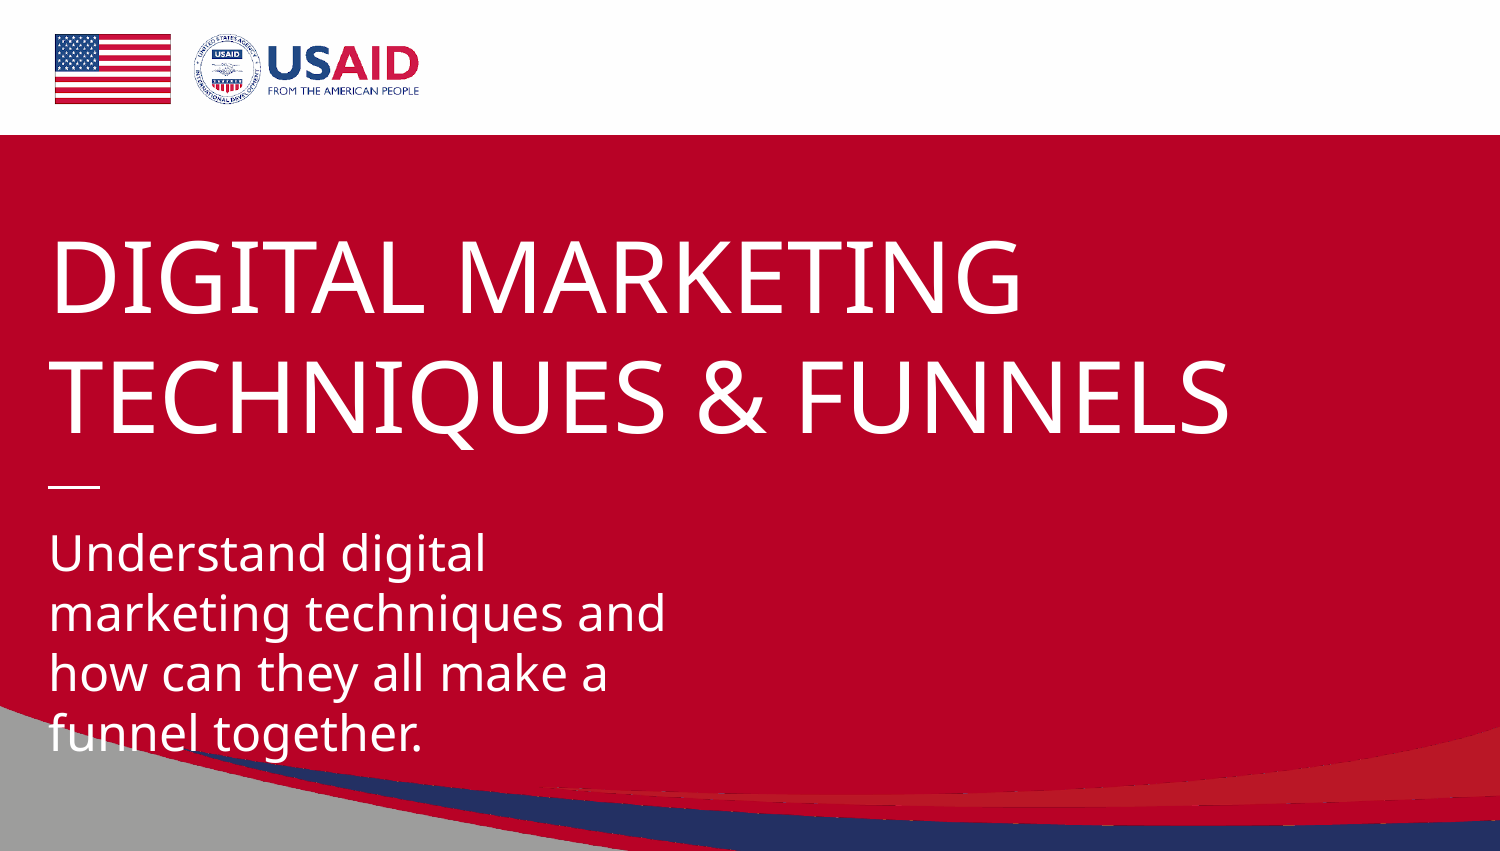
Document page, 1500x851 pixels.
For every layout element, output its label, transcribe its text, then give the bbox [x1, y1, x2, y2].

picture [0, 706, 1500, 851]
picture [0, 0, 1500, 135]
title DIGITAL MARKETING TECHNIQUES & FUNNELS [33, 262, 1453, 462]
subtitle Understand digital marketing techniques and how can they all make a funnel together. [33, 514, 750, 713]
